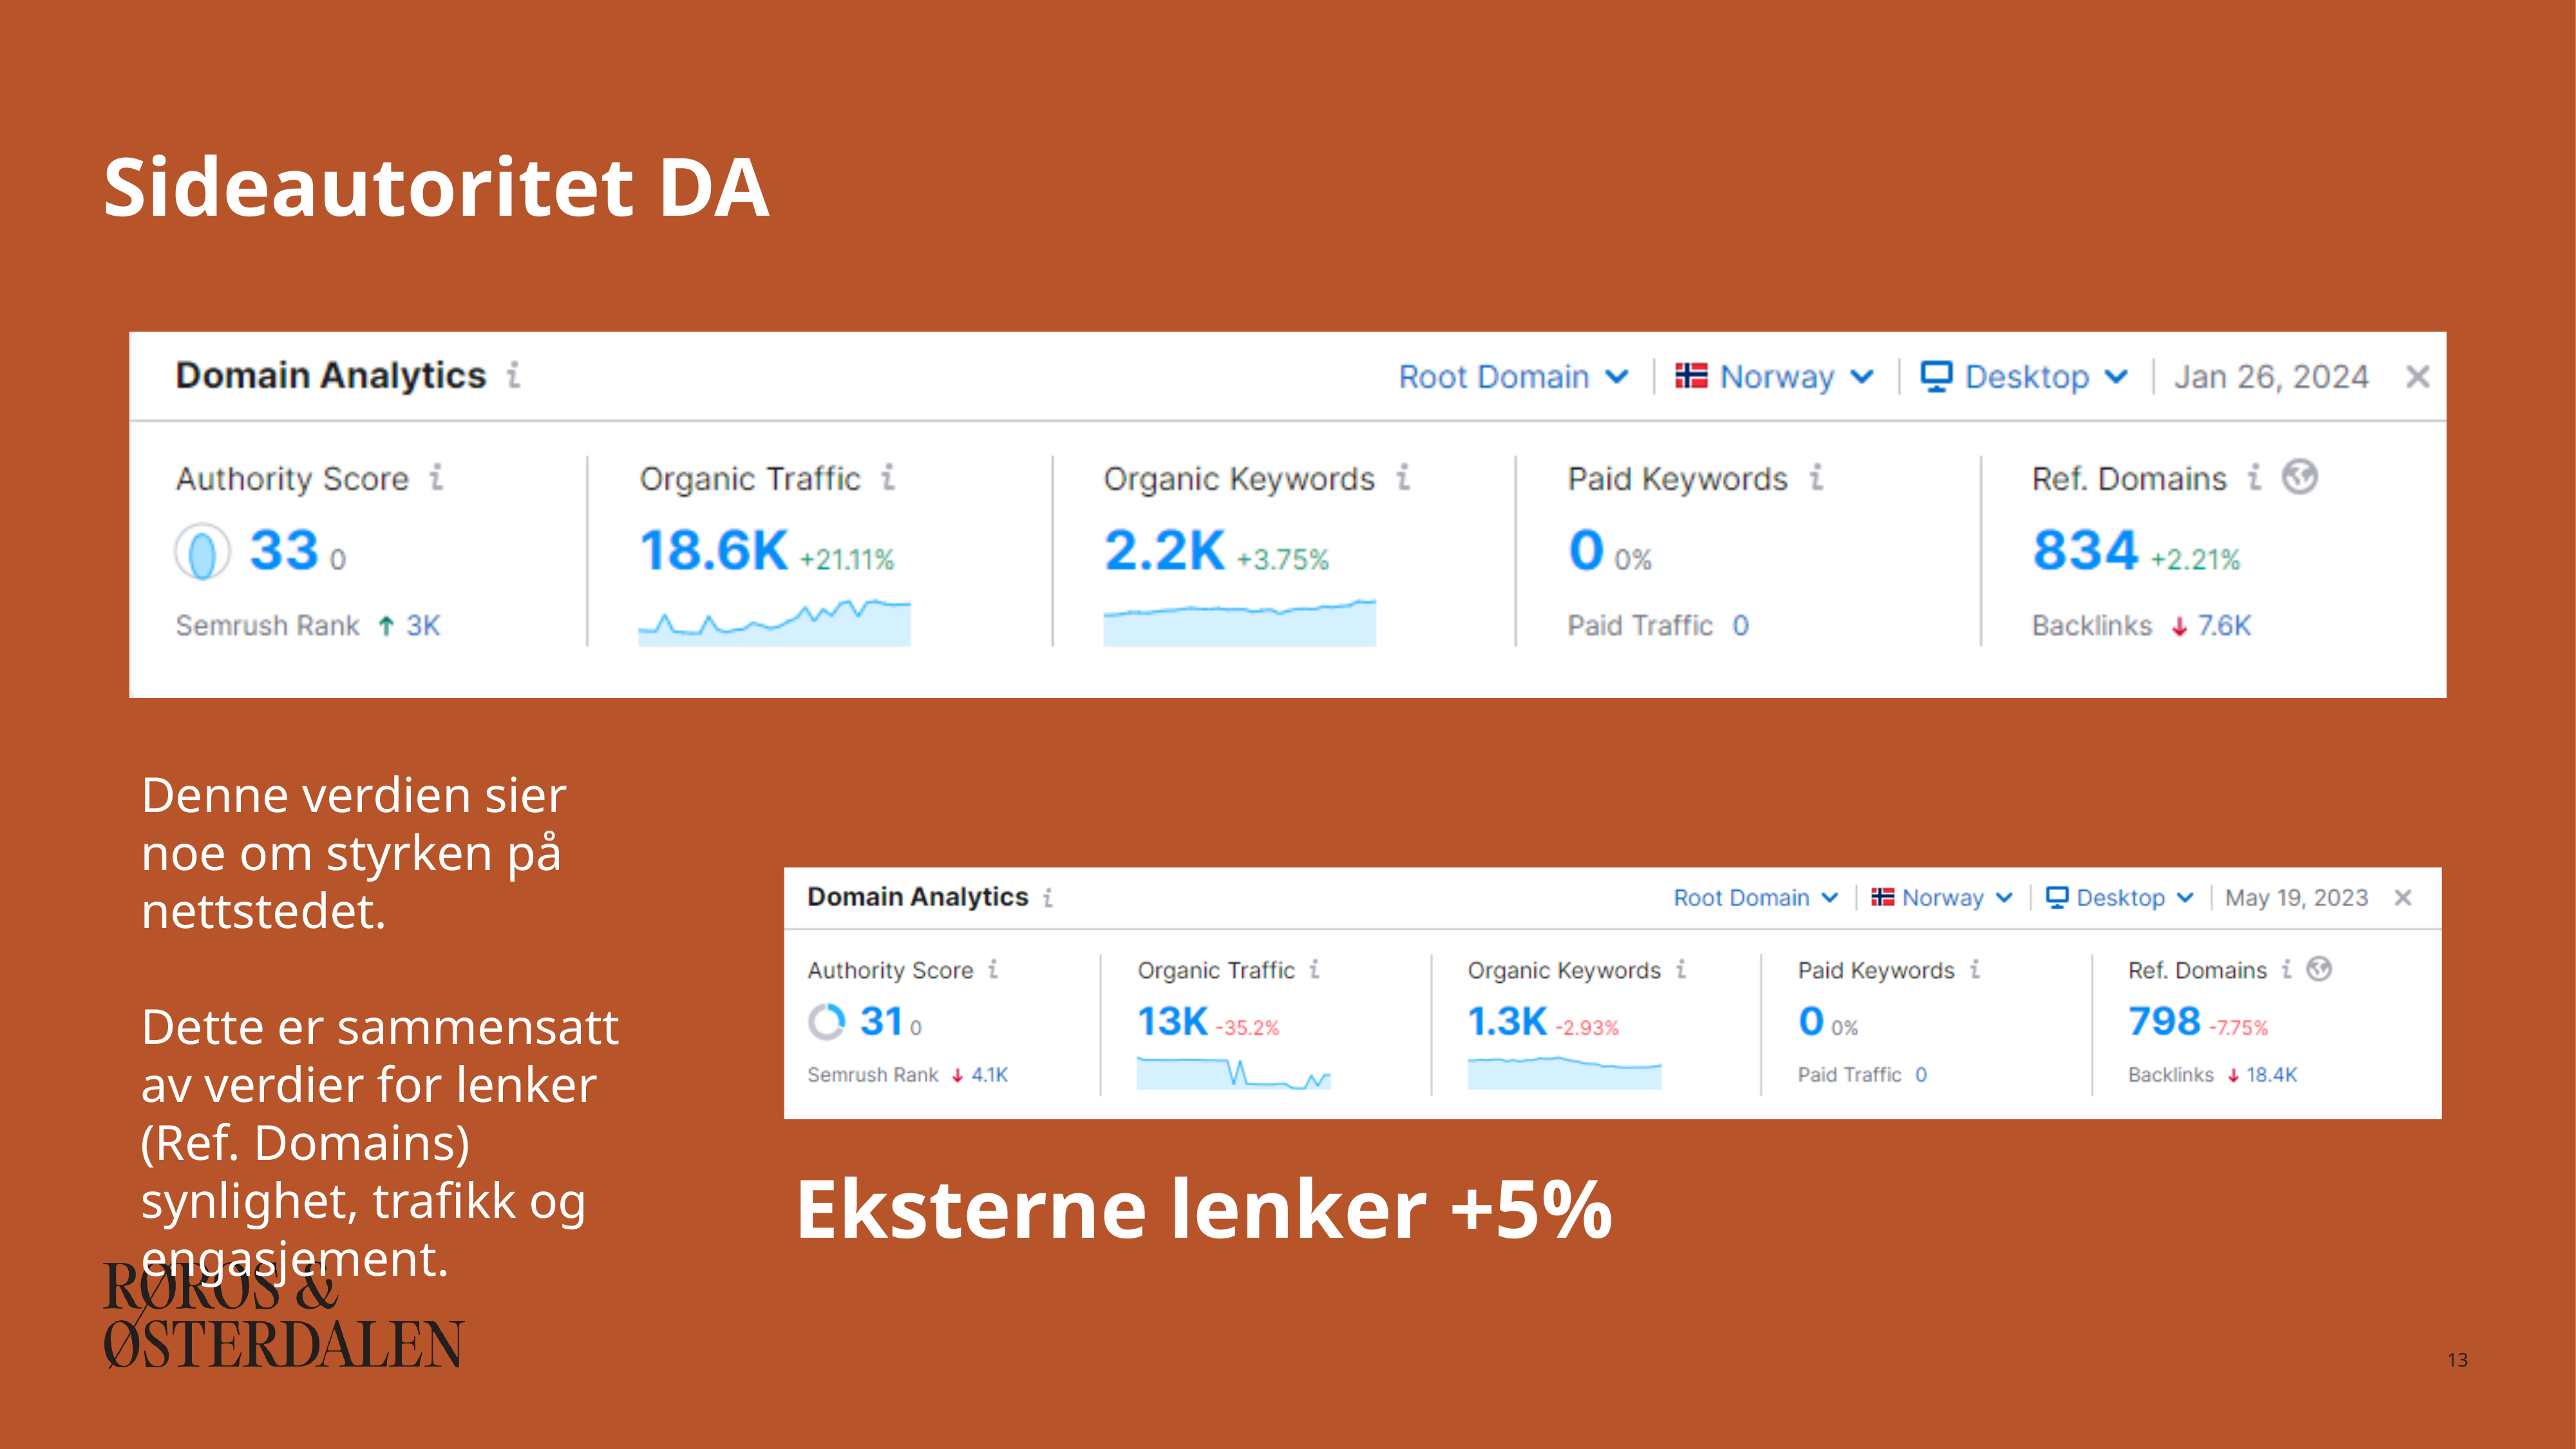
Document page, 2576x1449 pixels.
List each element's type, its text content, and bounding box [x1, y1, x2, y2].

text_box Eksterne lenker +5% [784, 1152, 2073, 1259]
title Sideautoritet DA [103, 135, 2468, 233]
picture [103, 1261, 465, 1369]
picture [784, 867, 2442, 1119]
slide_number 13 [1889, 1349, 2469, 1373]
text_box Denne verdien sier noe om styrken på nettstedet. Dette er sammensatt av verdier for lenker (Ref. Domains) synlighet, trafikk og engasjement. [131, 759, 656, 1291]
picture [129, 332, 2447, 698]
